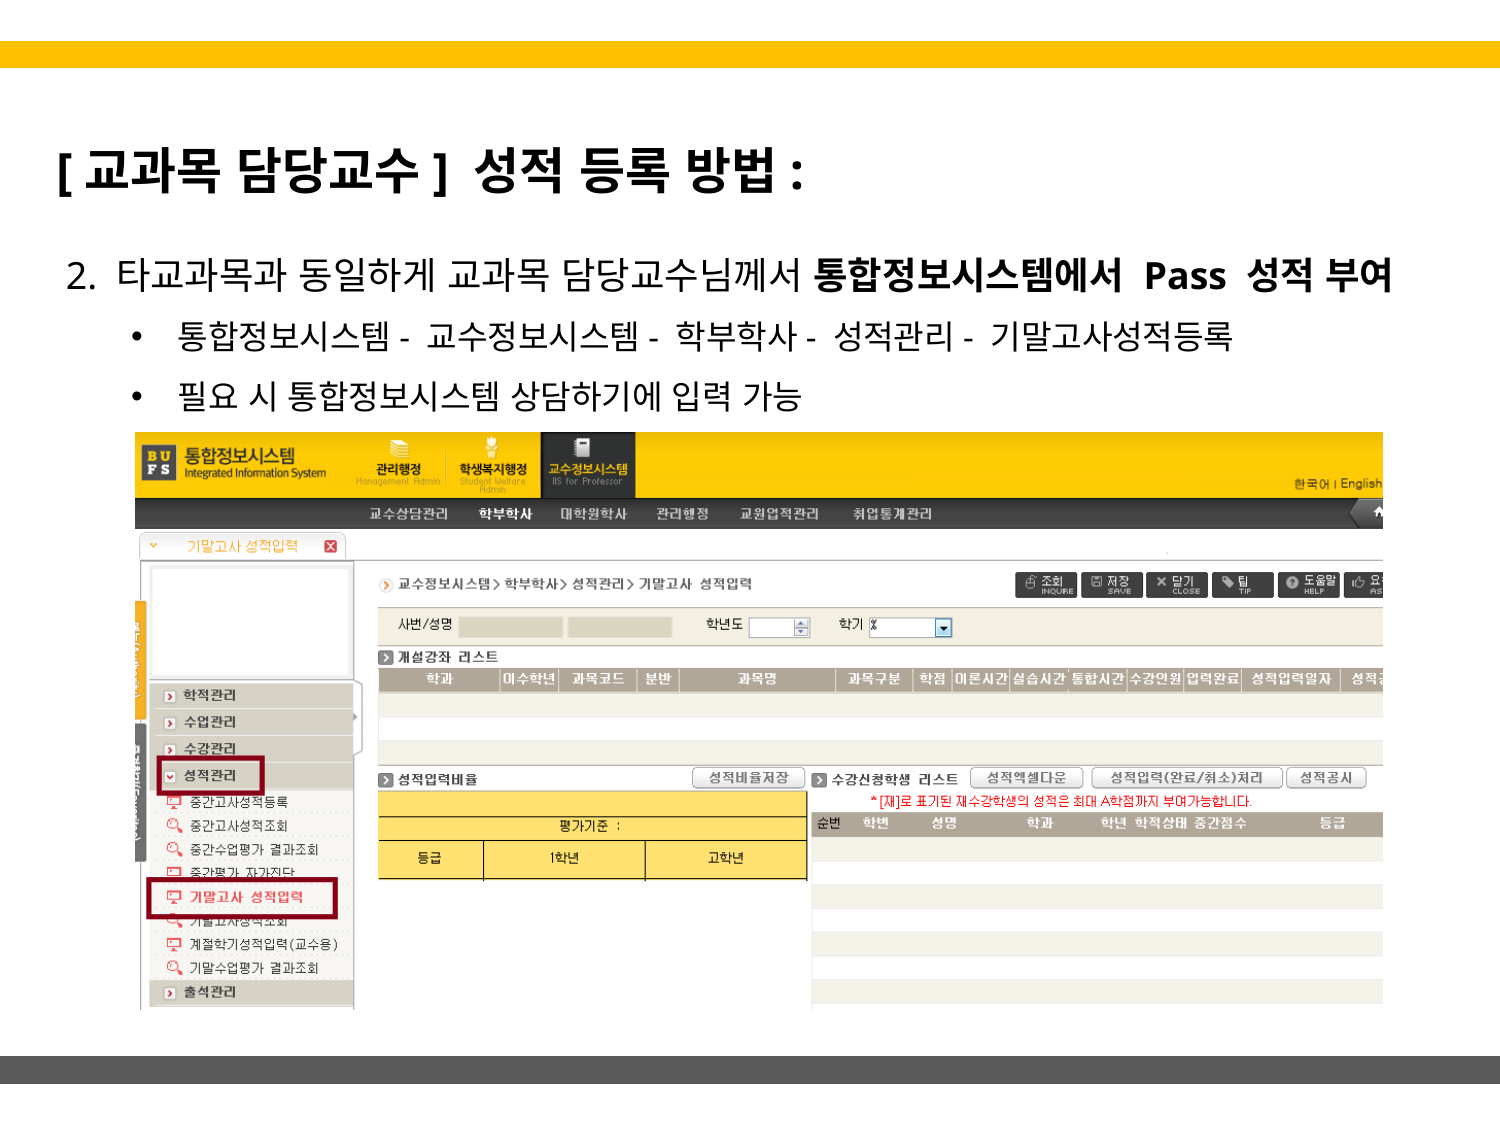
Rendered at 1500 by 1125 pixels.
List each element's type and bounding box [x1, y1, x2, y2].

picture [135, 432, 1383, 1010]
text_box [0, 42, 1500, 1083]
